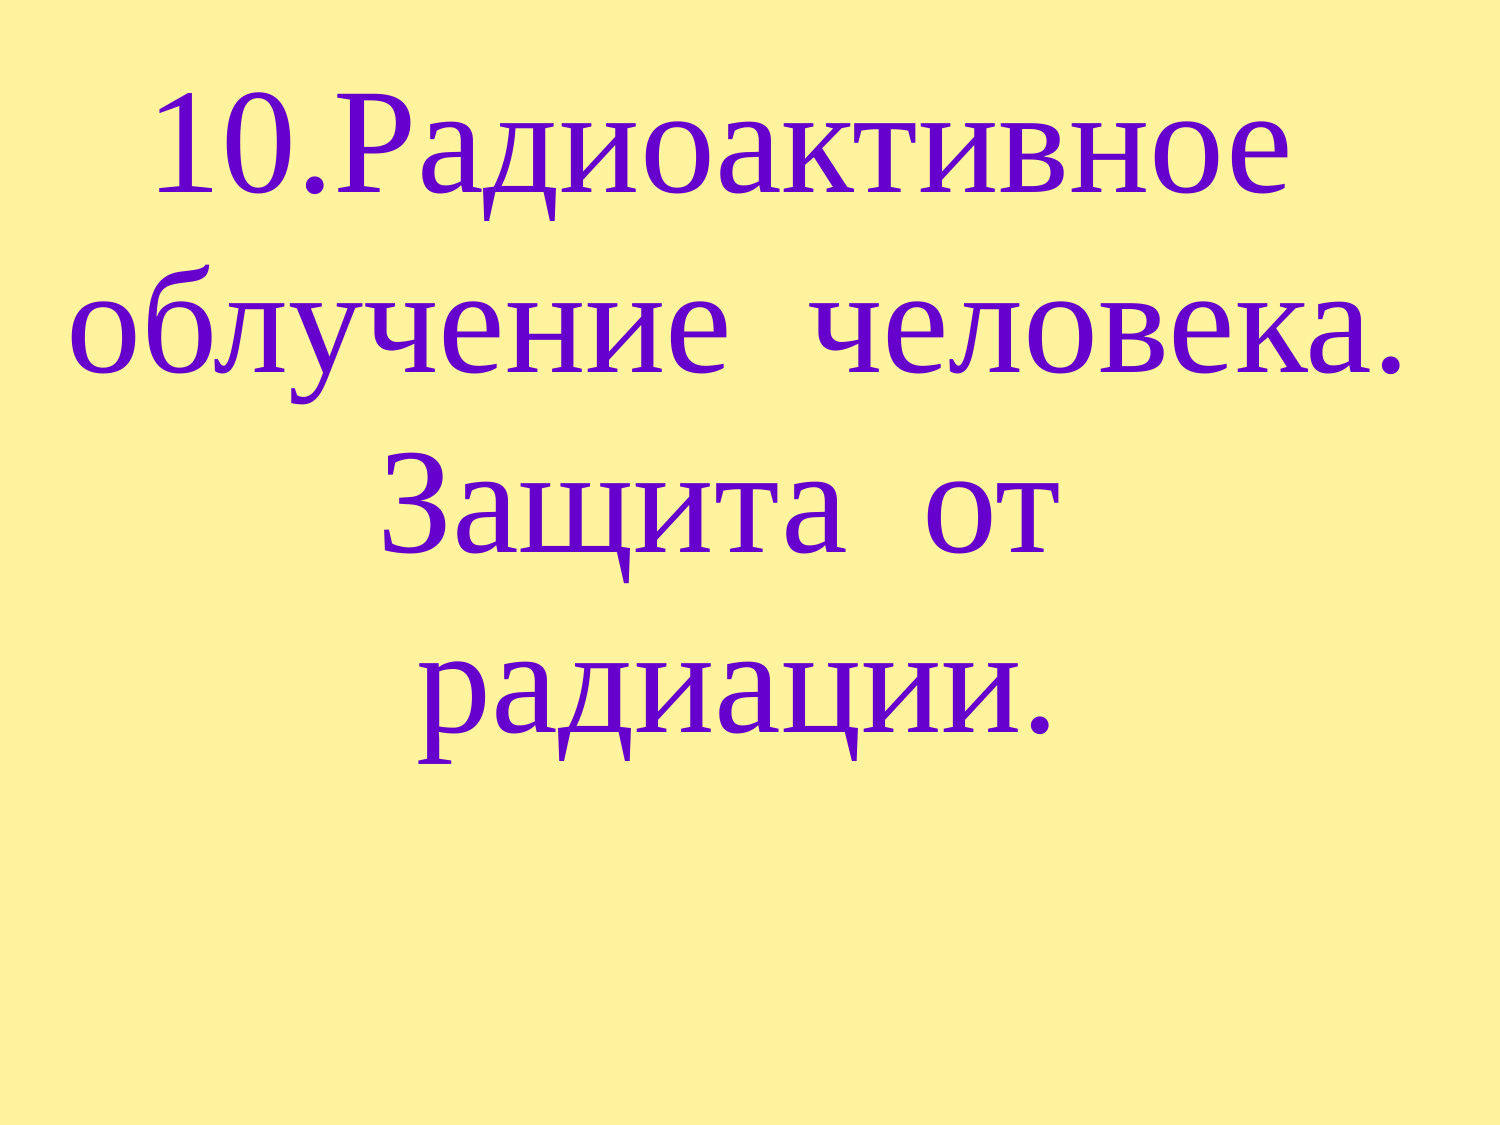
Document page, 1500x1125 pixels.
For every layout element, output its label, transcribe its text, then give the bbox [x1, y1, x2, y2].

text_box 10.Радиоактивное облучение человека. Защита от радиации. [35, 35, 1442, 1125]
